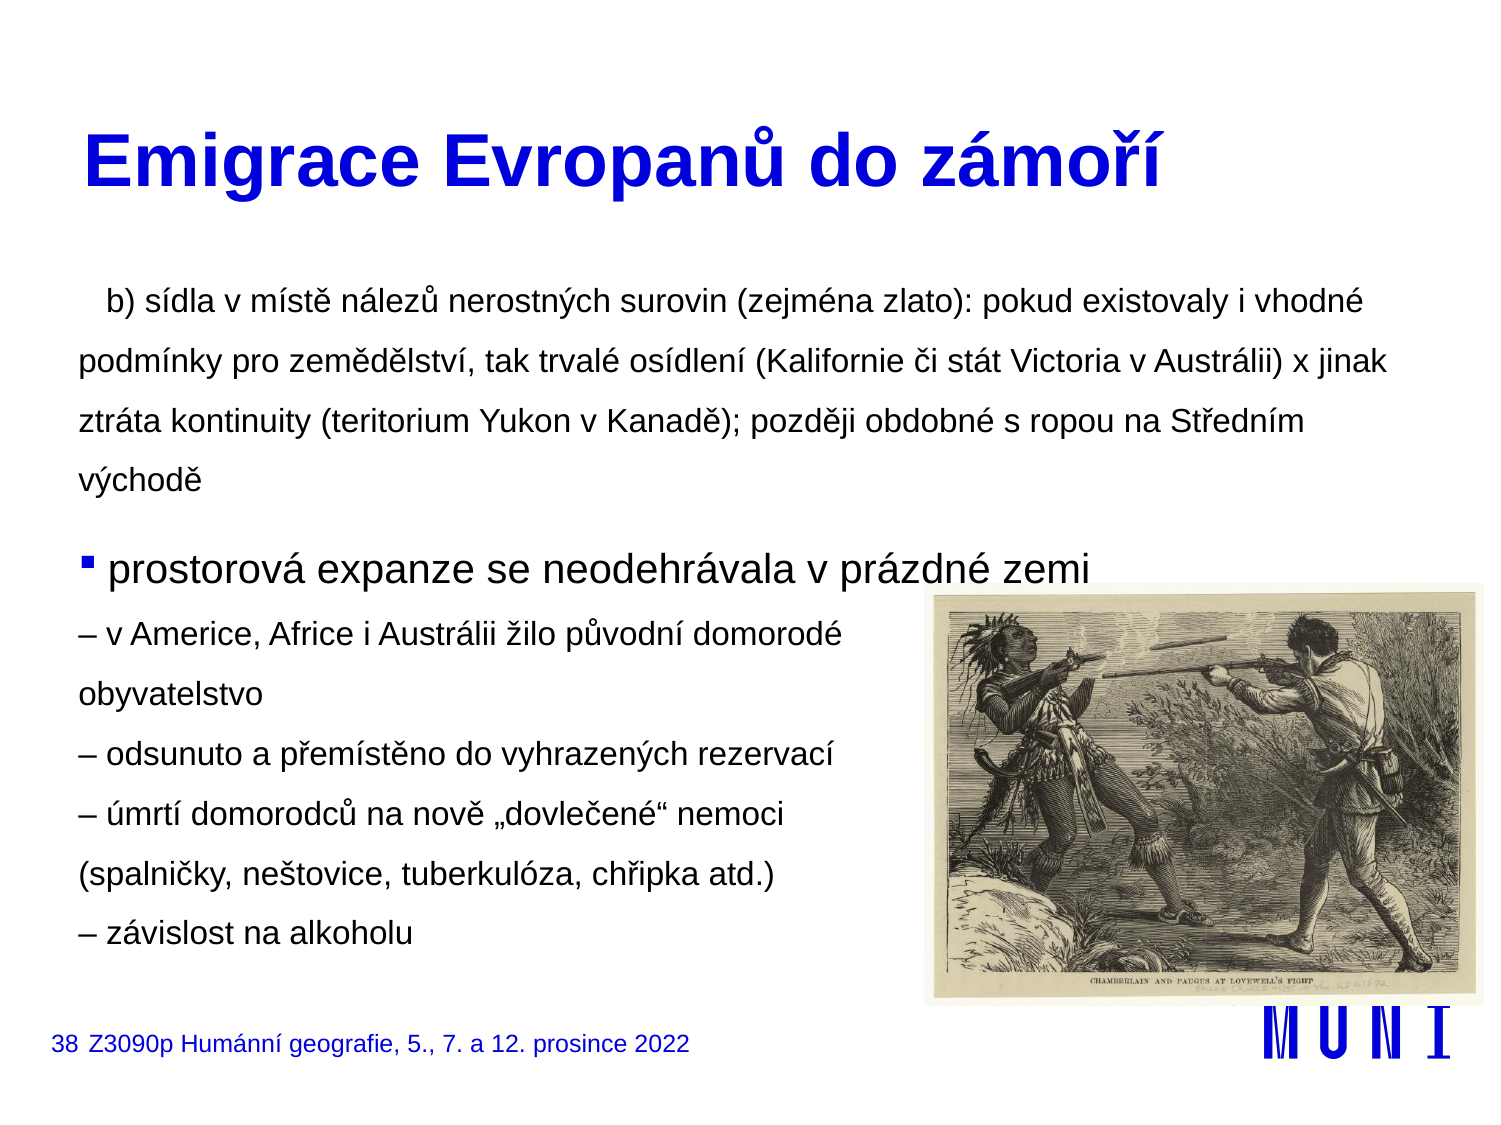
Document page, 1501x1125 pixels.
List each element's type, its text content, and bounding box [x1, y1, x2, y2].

footer Z3090p Humánní geografie, 5., 7. a 12. prosince 2022 [88, 1021, 1064, 1063]
title Emigrace Evropanů do zámoří [83, 118, 1417, 193]
picture [923, 582, 1484, 1059]
slide_number 38 [50, 1021, 82, 1063]
list b) sídla v místě nálezů nerostných surovin (zejména zlato): pokud existovaly i vhodné podmínky pro zemědělství, tak trvalé osídlení (Kalifornie či stát Victoria v Austrálii) x jinak ztráta kontinuity (teritorium Yukon v Kanadě); později obdobné s ropou na Středním východě prostorová expanze se neodehrávala v prázdné zemi – v Americe, Africe i Austrálii žilo původní domorodé obyvatelstvo – odsunuto a přemístěno do vyhrazených rezervací – úmrtí domorodců na nově „dovlečené“ nemoci (spalničky, neštovice, tuberkulóza, chřipka atd.) – závislost na alkoholu [66, 259, 1438, 989]
